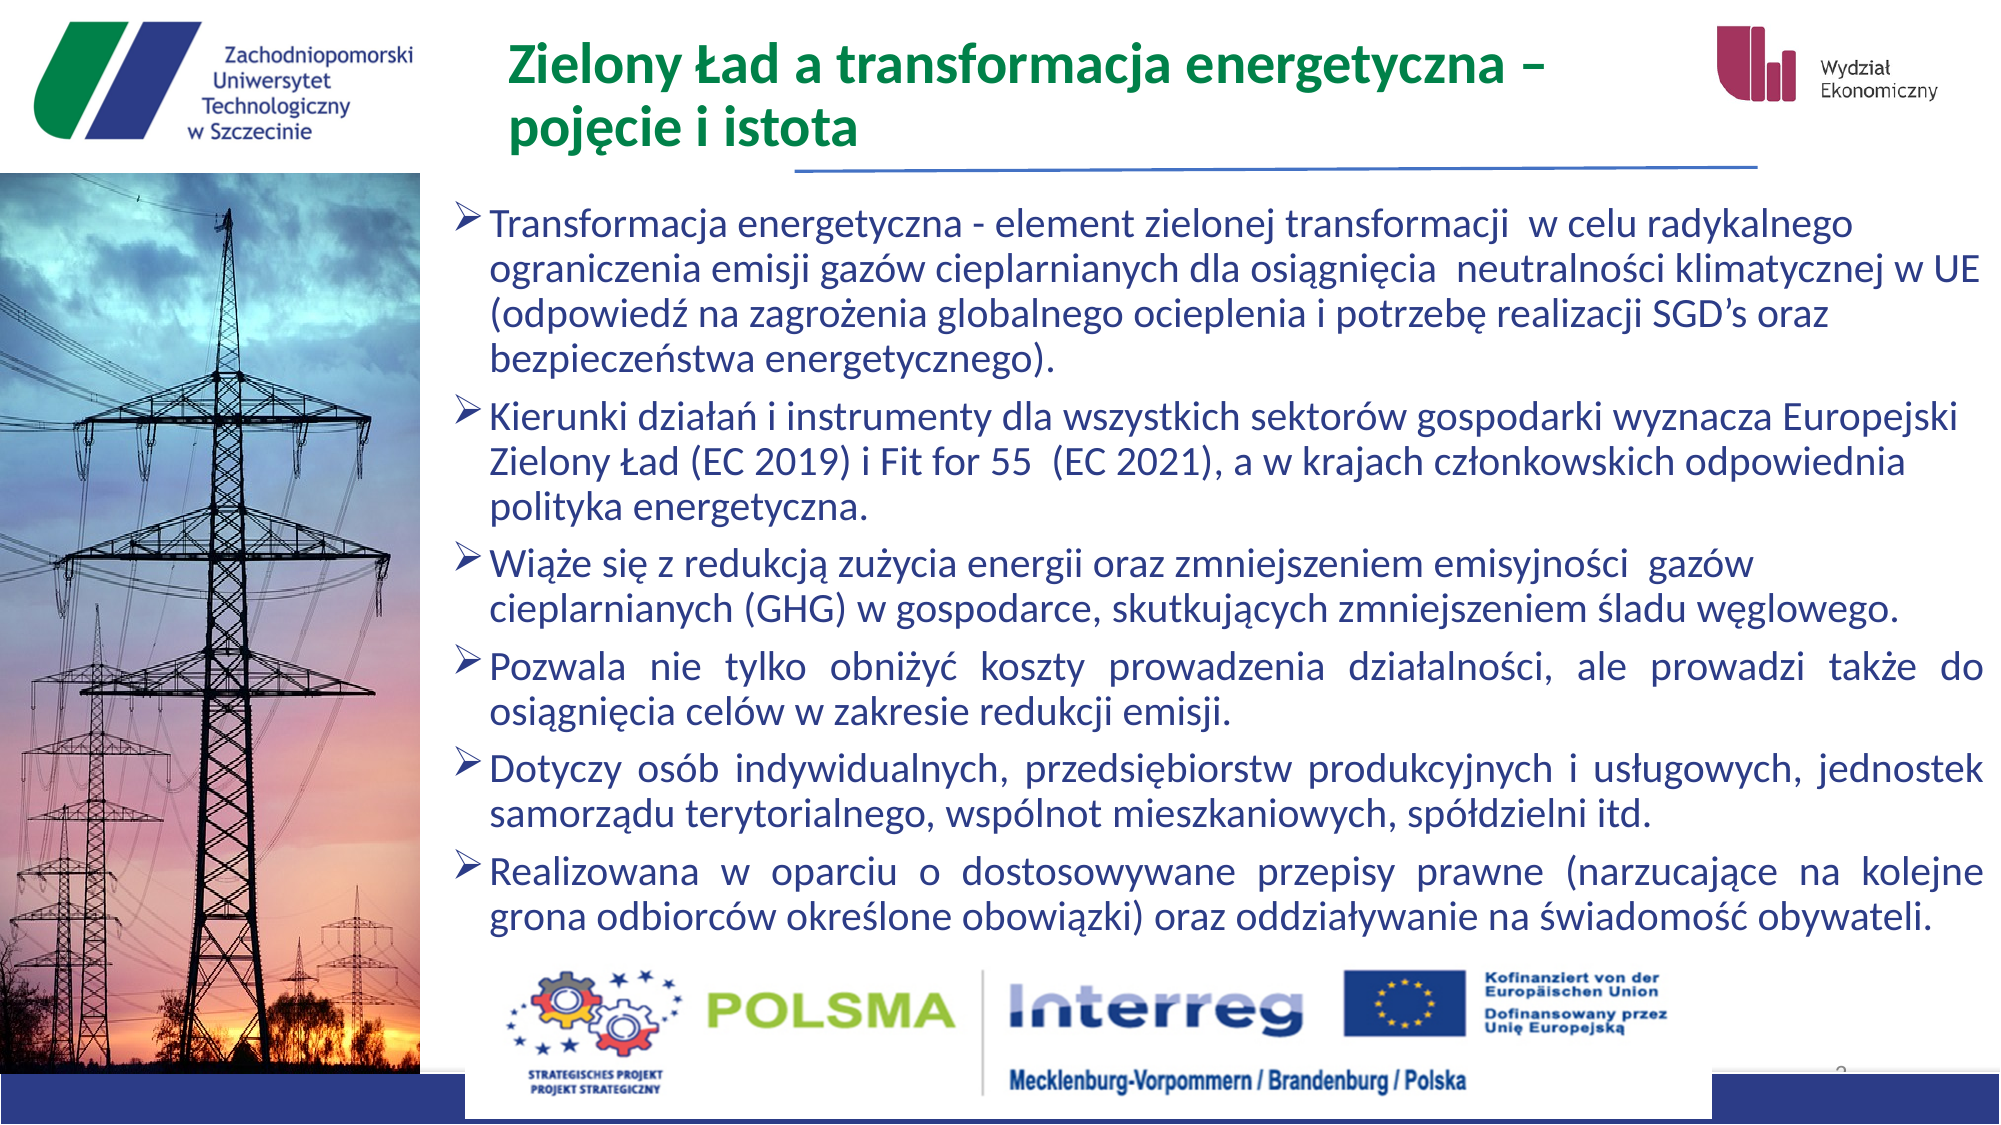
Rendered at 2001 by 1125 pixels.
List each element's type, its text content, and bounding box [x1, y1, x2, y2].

picture [1684, 9, 1987, 126]
slide_number 2 [1712, 1042, 1863, 1103]
title Zielony Ład a transformacja energetyczna – pojęcie i istota [493, 19, 1685, 174]
list Transformacja energetyczna - element zielonej transformacji w celu radykalnego ograniczenia emisji gazów cieplarnianych dla osiągnięcia neutralności klimatycznej w UE (odpowiedź na zagrożenia globalnego ocieplenia i potrzebę realizacji SGD’s oraz bezpieczeństwa energetycznego). Kierunki działań i instrumenty dla wszystkich sektorów gospodarki wyznacza Europejski Zielony Ład (EC 2019) i Fit for 55 (EC 2021), a w krajach członkowskich odpowiednia polityka energetyczna. Wiąże się z redukcją zużycia energii oraz zmniejszeniem emisyjności gazów cieplarnianych (GHG) w gospodarce, skutkujących zmniejszeniem śladu węglowego. Pozwala nie tylko obniżyć koszty prowadzenia działalności, ale prowadzi także do osiągnięcia celów w zakresie redukcji emisji. Dotyczy osób indywidualnych, przedsiębiorstw produkcyjnych i usługowych, jednostek samorządu terytorialnego, wspólnot mieszkaniowych, spółdzielni itd. Realizowana w oparciu o dostosowywane przepisy prawne (narzucające na kolejne grona odbiorców określone obowiązki) oraz oddziaływanie na świadomość obywateli. [436, 194, 2000, 1068]
text_box [0, 1072, 2000, 1125]
picture [9, 0, 437, 164]
text_box [1056, 660, 1500, 722]
picture [465, 943, 1712, 1119]
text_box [794, 167, 1758, 172]
picture [0, 173, 420, 1074]
